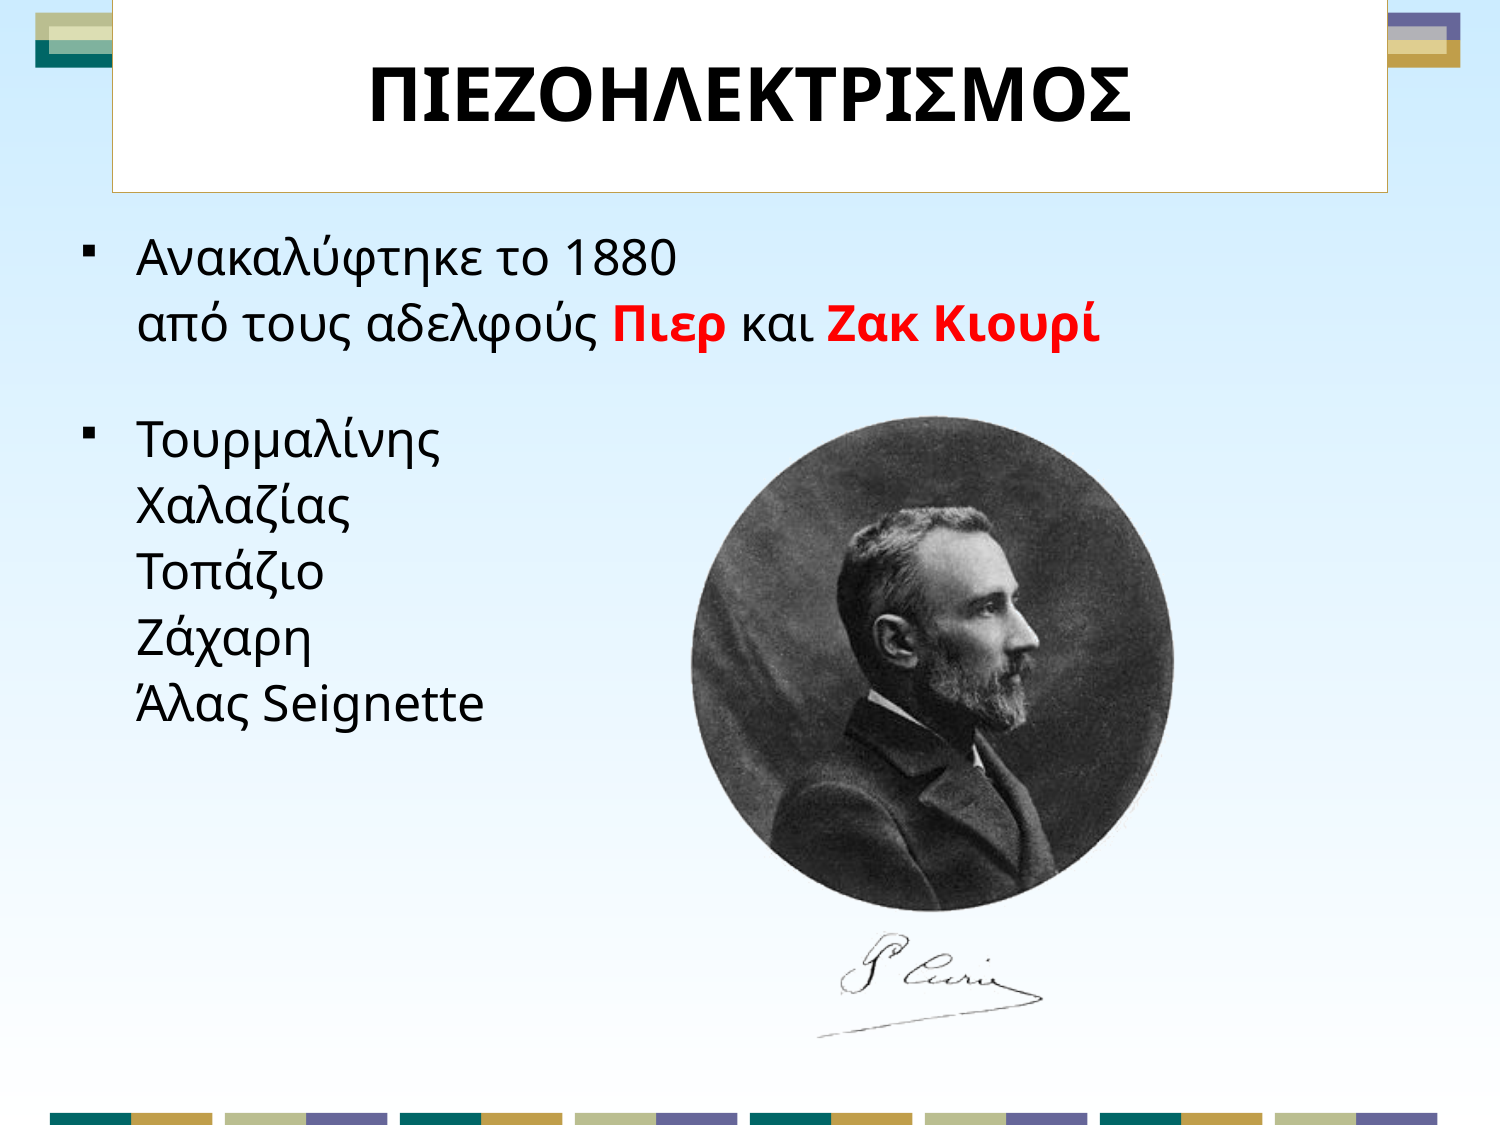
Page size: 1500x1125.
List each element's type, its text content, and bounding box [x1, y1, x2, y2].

list Ανακαλύφτηκε το 1880 από τους αδελφούς Πιερ και Ζακ Κιουρί Τουρμαλίνης Χαλαζίας Τοπάζιο Ζάχαρη Άλας Seignette [64, 212, 1435, 865]
title ΠΙΕΖΟΗΛΕΚΤΡΙΣΜΟΣ [112, 0, 1388, 193]
picture [679, 397, 1190, 1059]
